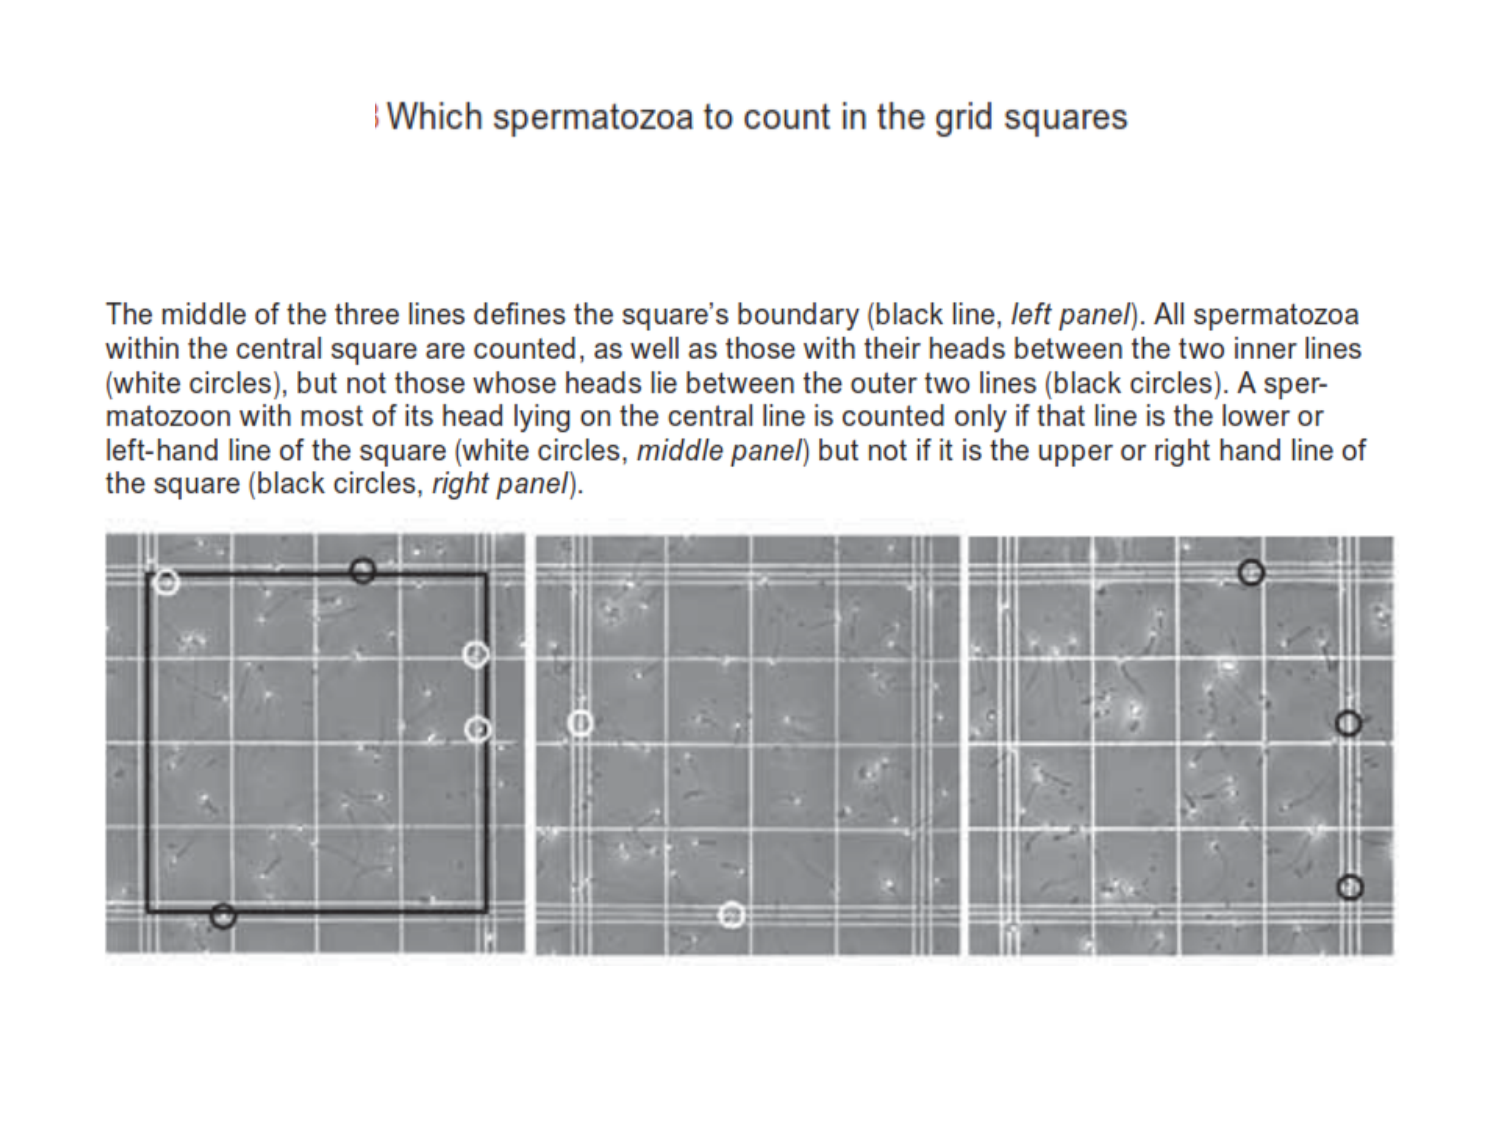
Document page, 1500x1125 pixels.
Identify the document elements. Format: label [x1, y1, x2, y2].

picture [95, 287, 1405, 966]
picture [374, 87, 1141, 145]
